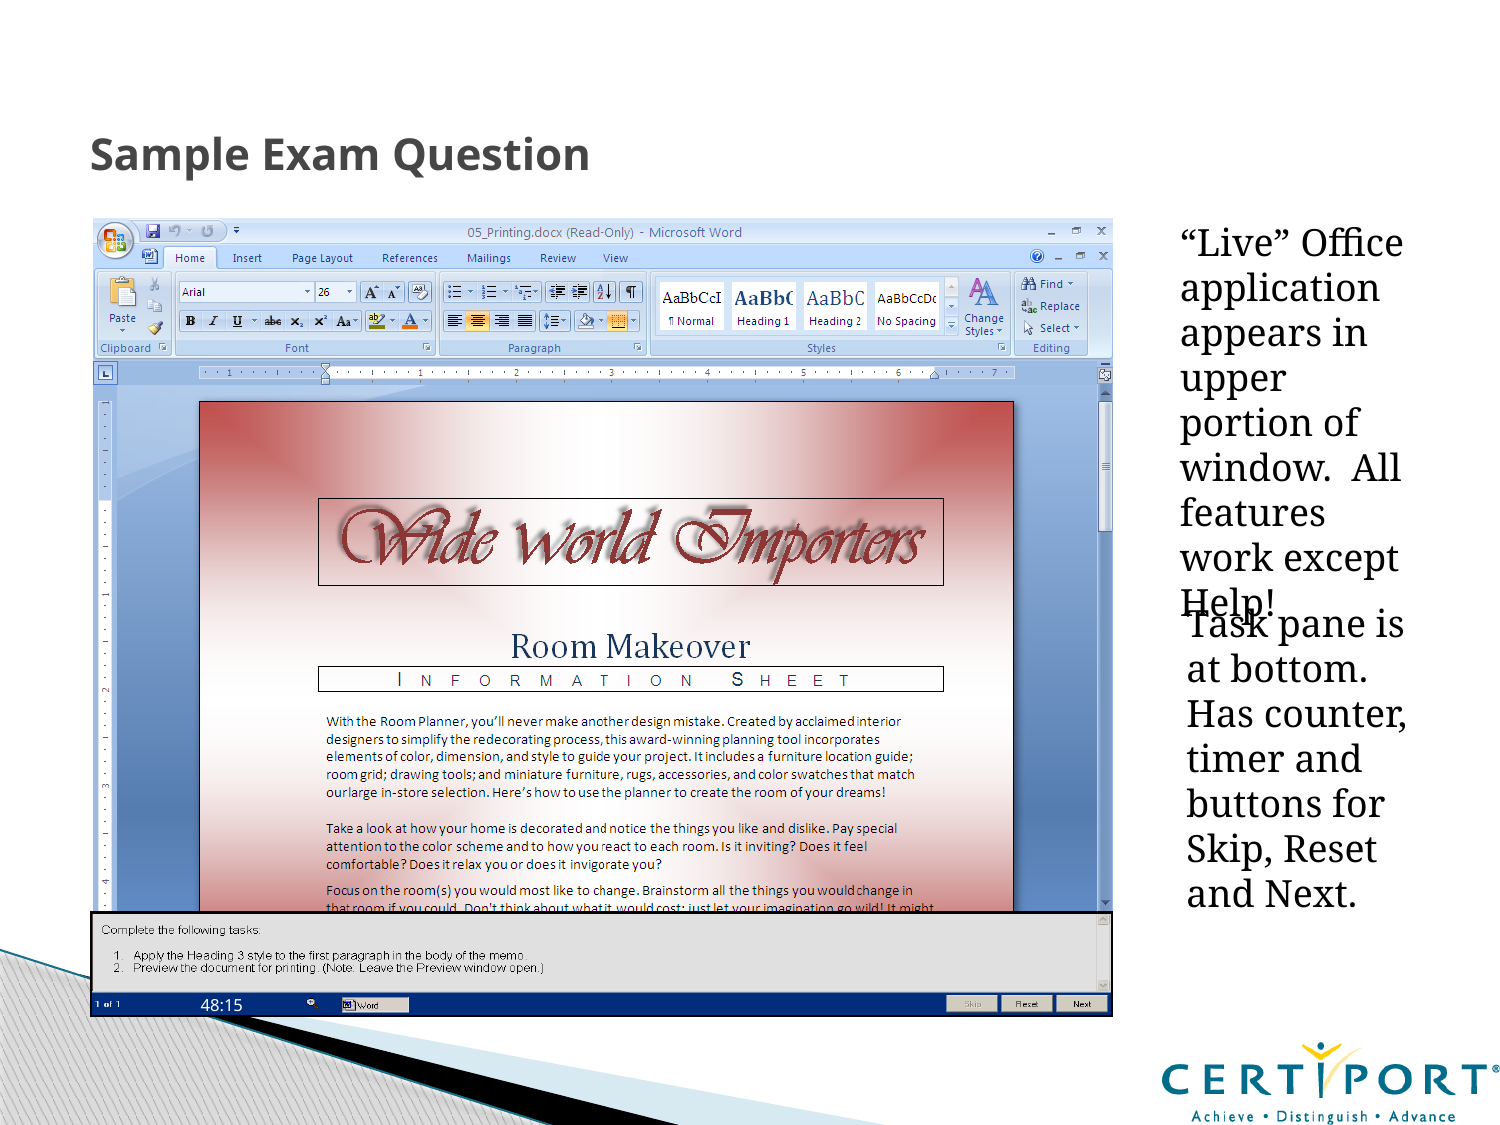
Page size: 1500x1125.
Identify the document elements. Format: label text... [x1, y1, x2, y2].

picture [1162, 1042, 1500, 1125]
title Sample Exam Question [75, 73, 1425, 232]
picture [91, 913, 1112, 1015]
text_box “Live” Office application appears in upper portion of window. All features work except Help! [1165, 211, 1423, 632]
text_box Task pane is at bottom. Has counter, timer and buttons for Skip, Reset and Next. [1171, 592, 1446, 923]
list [92, 218, 1113, 916]
